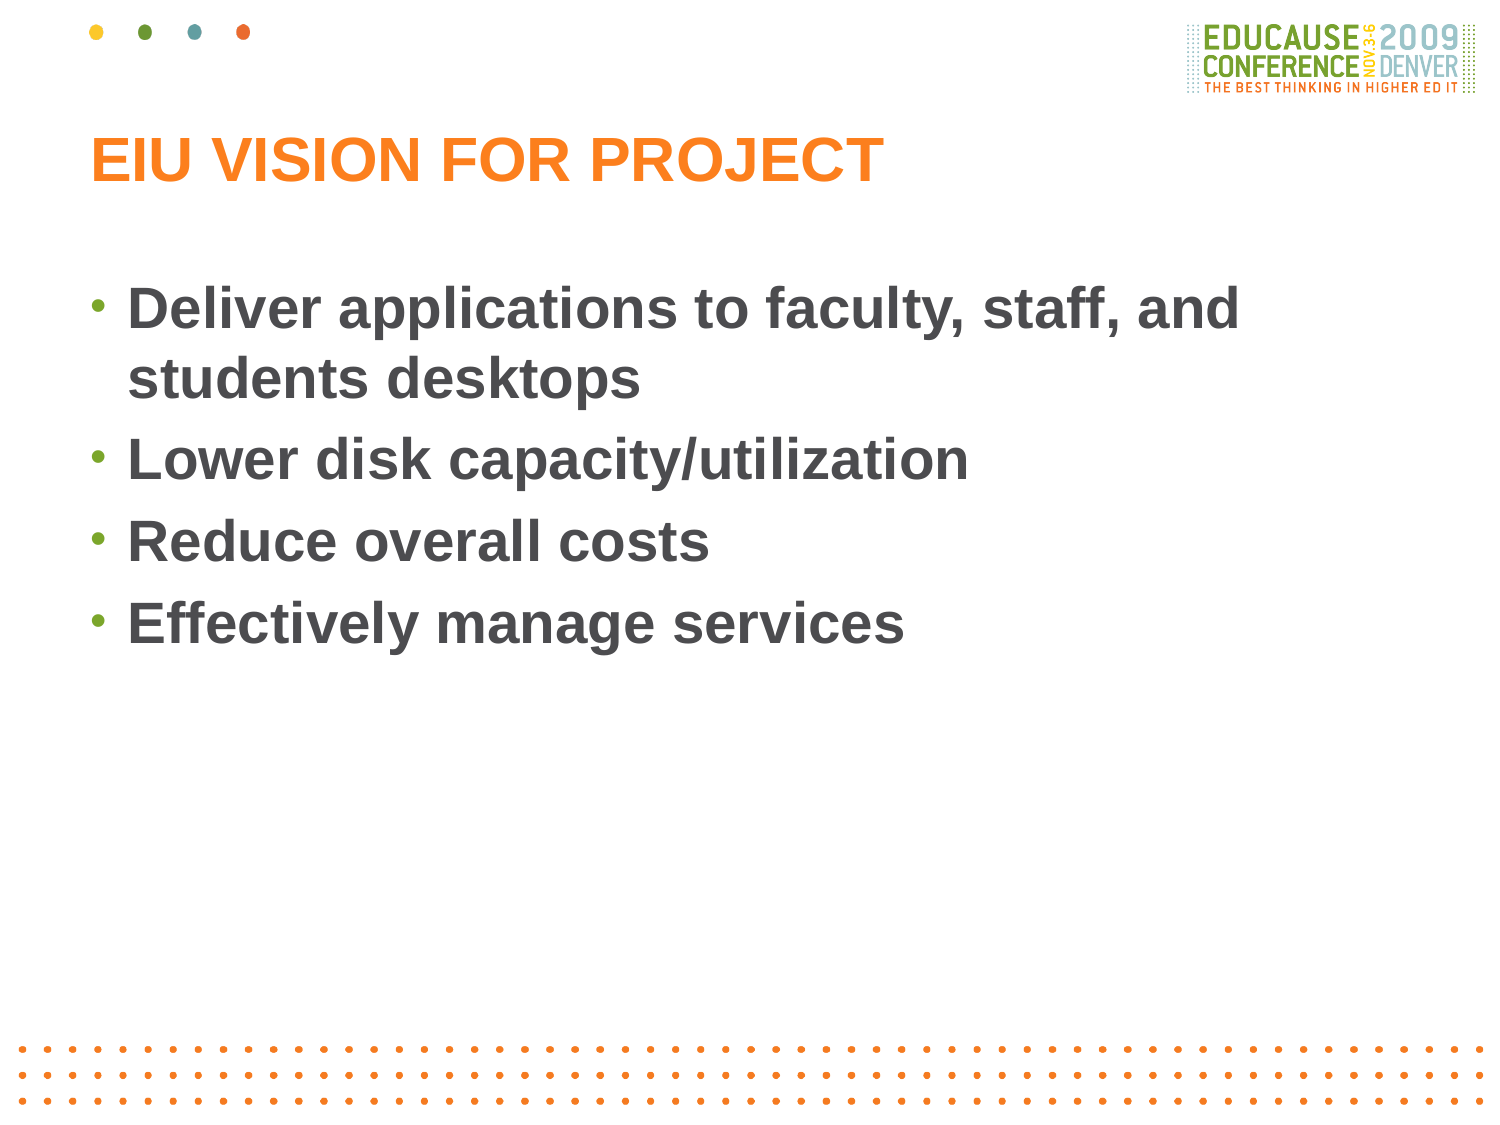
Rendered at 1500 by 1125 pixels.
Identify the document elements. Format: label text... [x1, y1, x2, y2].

picture [1187, 24, 1475, 93]
title EIU VISION FOR PROJECT [75, 62, 1450, 250]
list Deliver applications to faculty, staff, and students desktops Lower disk capacity/utilization Reduce overall costs Effectively manage services [74, 262, 1426, 776]
picture [12, 1037, 1500, 1113]
picture [89, 24, 250, 40]
